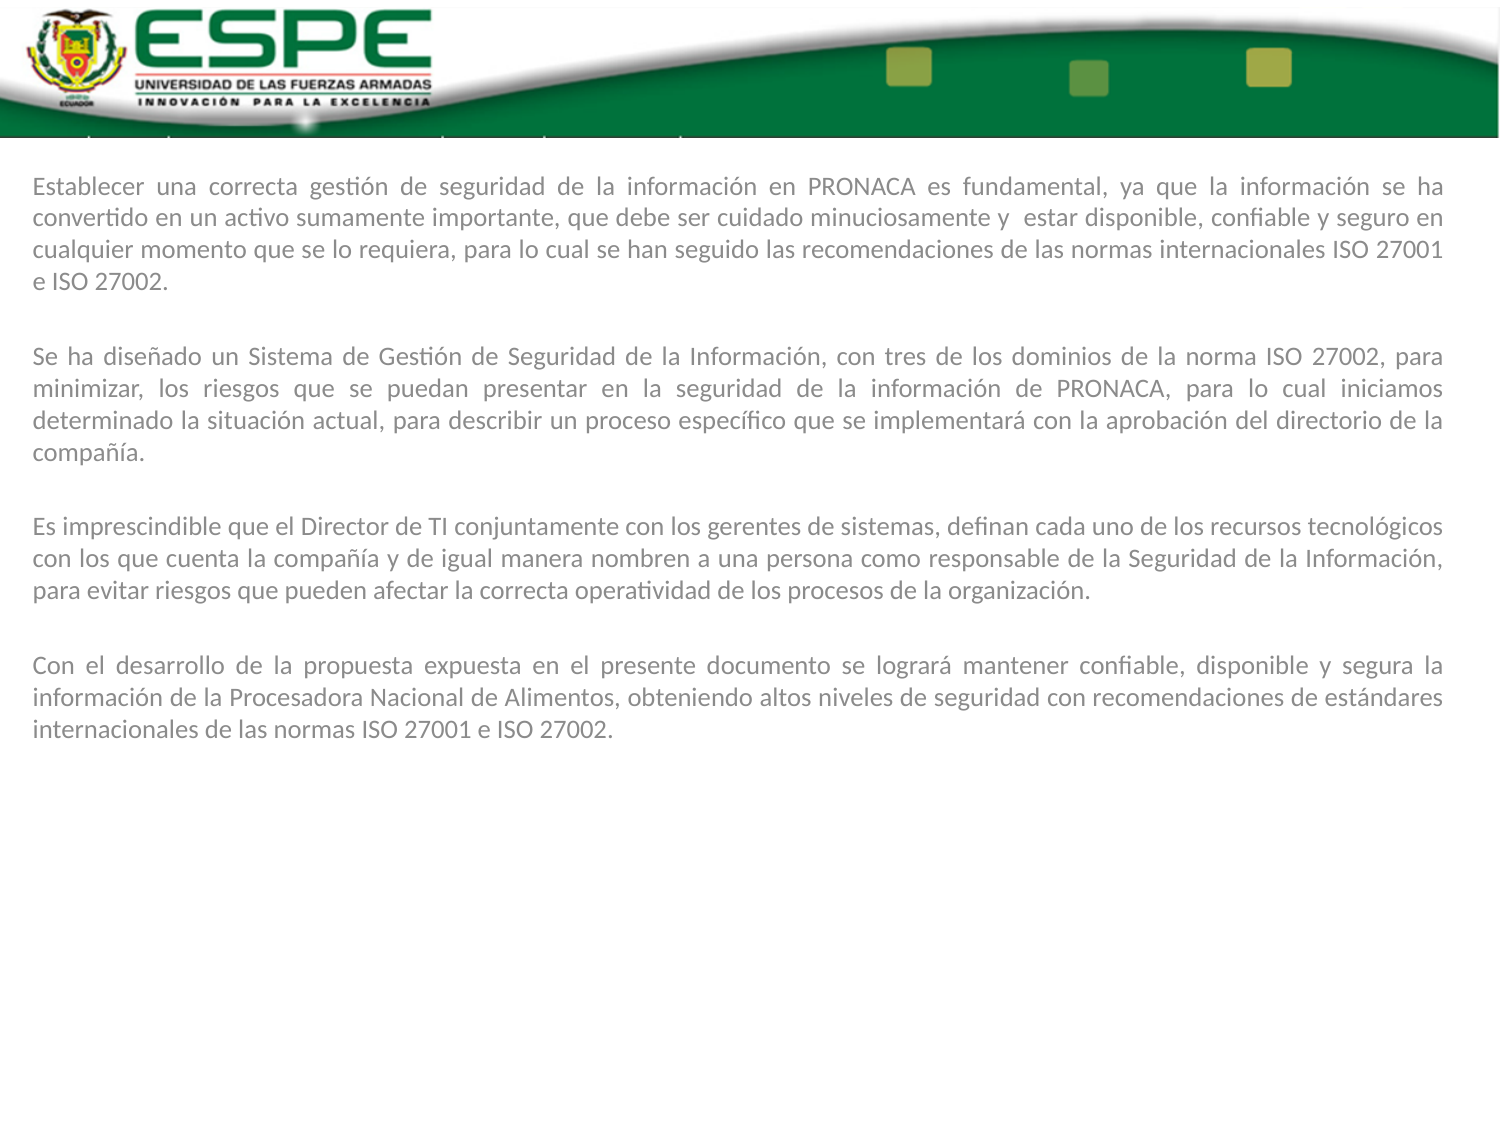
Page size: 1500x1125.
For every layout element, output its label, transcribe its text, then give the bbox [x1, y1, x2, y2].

picture [0, 6, 1500, 138]
subtitle Establecer una correcta gestión de seguridad de la información en PRONACA es fundamental, ya que la información se ha convertido en un activo sumamente importante, que debe ser cuidado minuciosamente y estar disponible, confiable y seguro en cualquier momento que se lo requiera, para lo cual se han seguido las recomendaciones de las normas internacionales ISO 27001 e ISO 27002. Se ha diseñado un Sistema de Gestión de Seguridad de la Información, con tres de los dominios de la norma ISO 27002, para minimizar, los riesgos que se puedan presentar en la seguridad de la información de PRONACA, para lo cual iniciamos determinado la situación actual, para describir un proceso específico que se implementará con la aprobación del directorio de la compañía. Es imprescindible que el Director de TI conjuntamente con los gerentes de sistemas, definan cada uno de los recursos tecnológicos con los que cuenta la compañía y de igual manera nombren a una persona como responsable de la Seguridad de la Información, para evitar riesgos que pueden afectar la correcta operatividad de los procesos de la organización. Con el desarrollo de la propuesta expuesta en el presente documento se logrará mantener confiable, disponible y segura la información de la Procesadora Nacional de Alimentos, obteniendo altos niveles de seguridad con recomendaciones de estándares internacionales de las normas ISO 27001 e ISO 27002. [17, 160, 1459, 1125]
